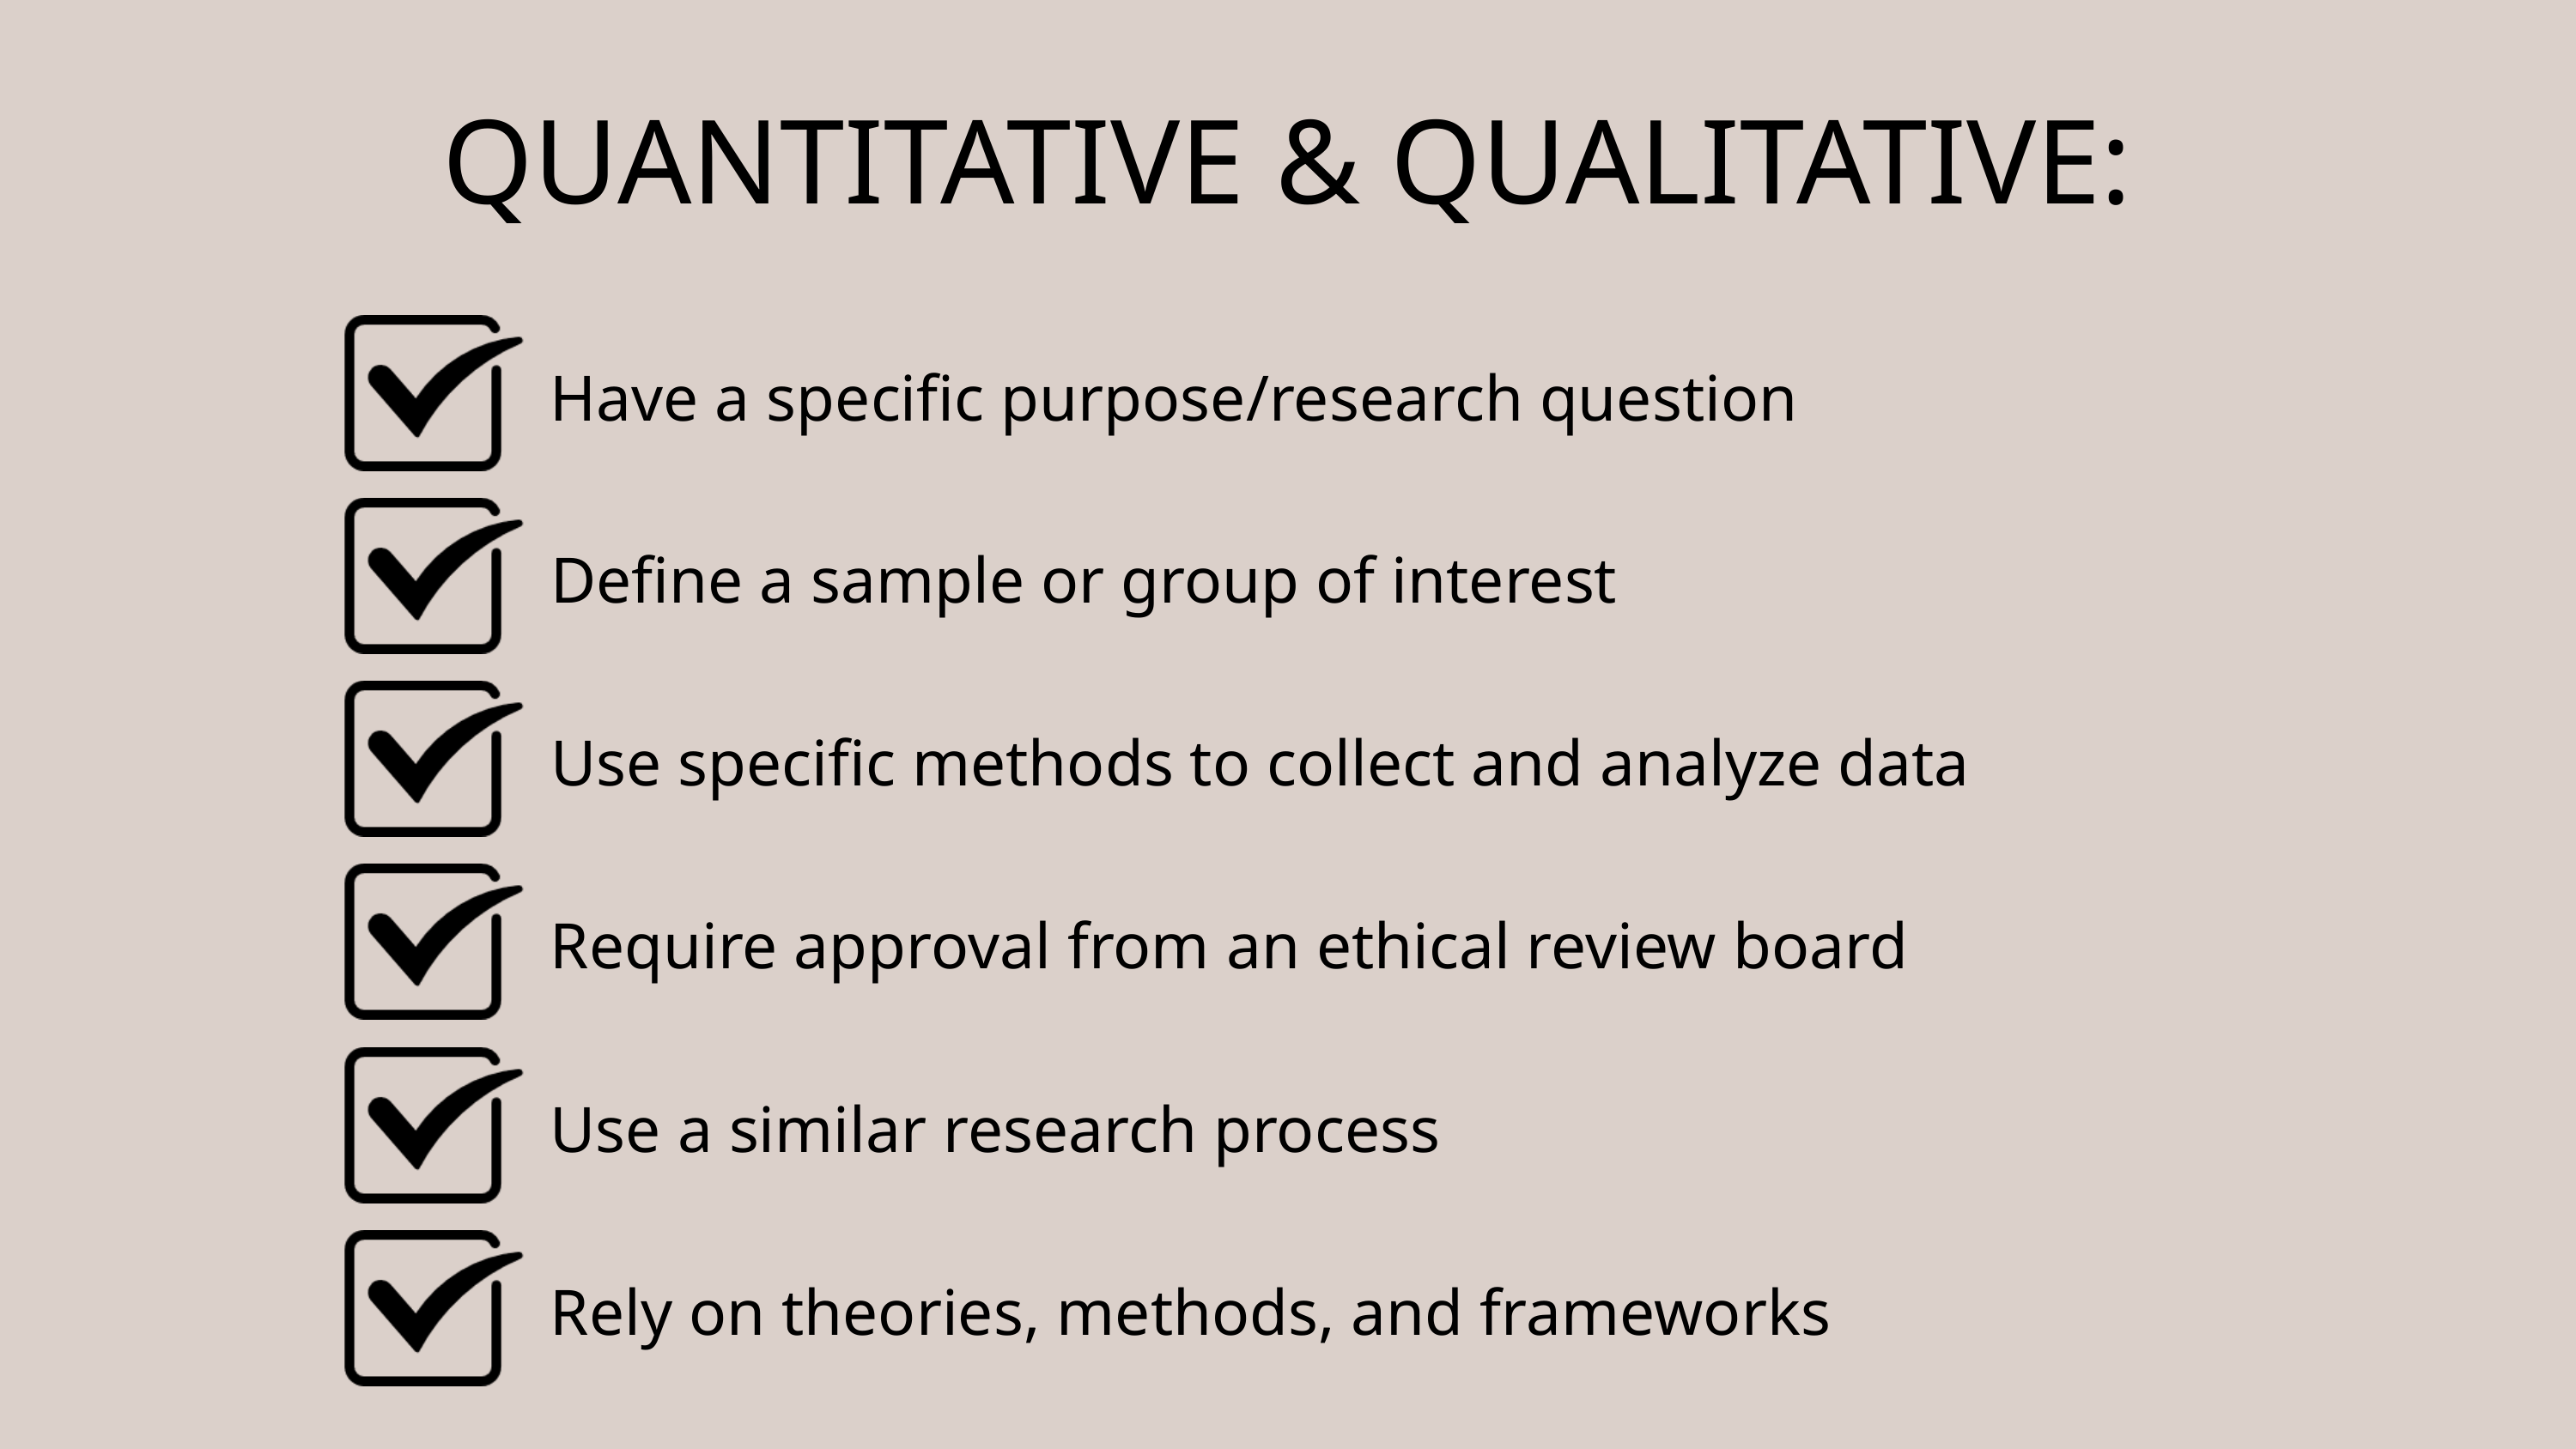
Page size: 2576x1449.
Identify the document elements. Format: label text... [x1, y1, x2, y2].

text_box Rely on theories, methods, and frameworks [550, 1259, 2168, 1348]
picture [343, 1046, 525, 1203]
text_box Require approval from an ethical review board [550, 894, 2064, 982]
picture [343, 498, 525, 654]
picture [343, 681, 525, 837]
text_box Use specific methods to collect and analyze data [550, 711, 2340, 799]
picture [343, 864, 525, 1021]
picture [343, 1230, 525, 1386]
picture [343, 314, 525, 471]
text_box Use a similar research process [550, 1076, 1583, 1165]
text_box Have a specific purpose/research question [550, 346, 2104, 434]
text_box Define a sample or group of interest [550, 527, 1900, 615]
text_box QUANTITATIVE & QUALITATIVE: [315, 64, 2261, 227]
